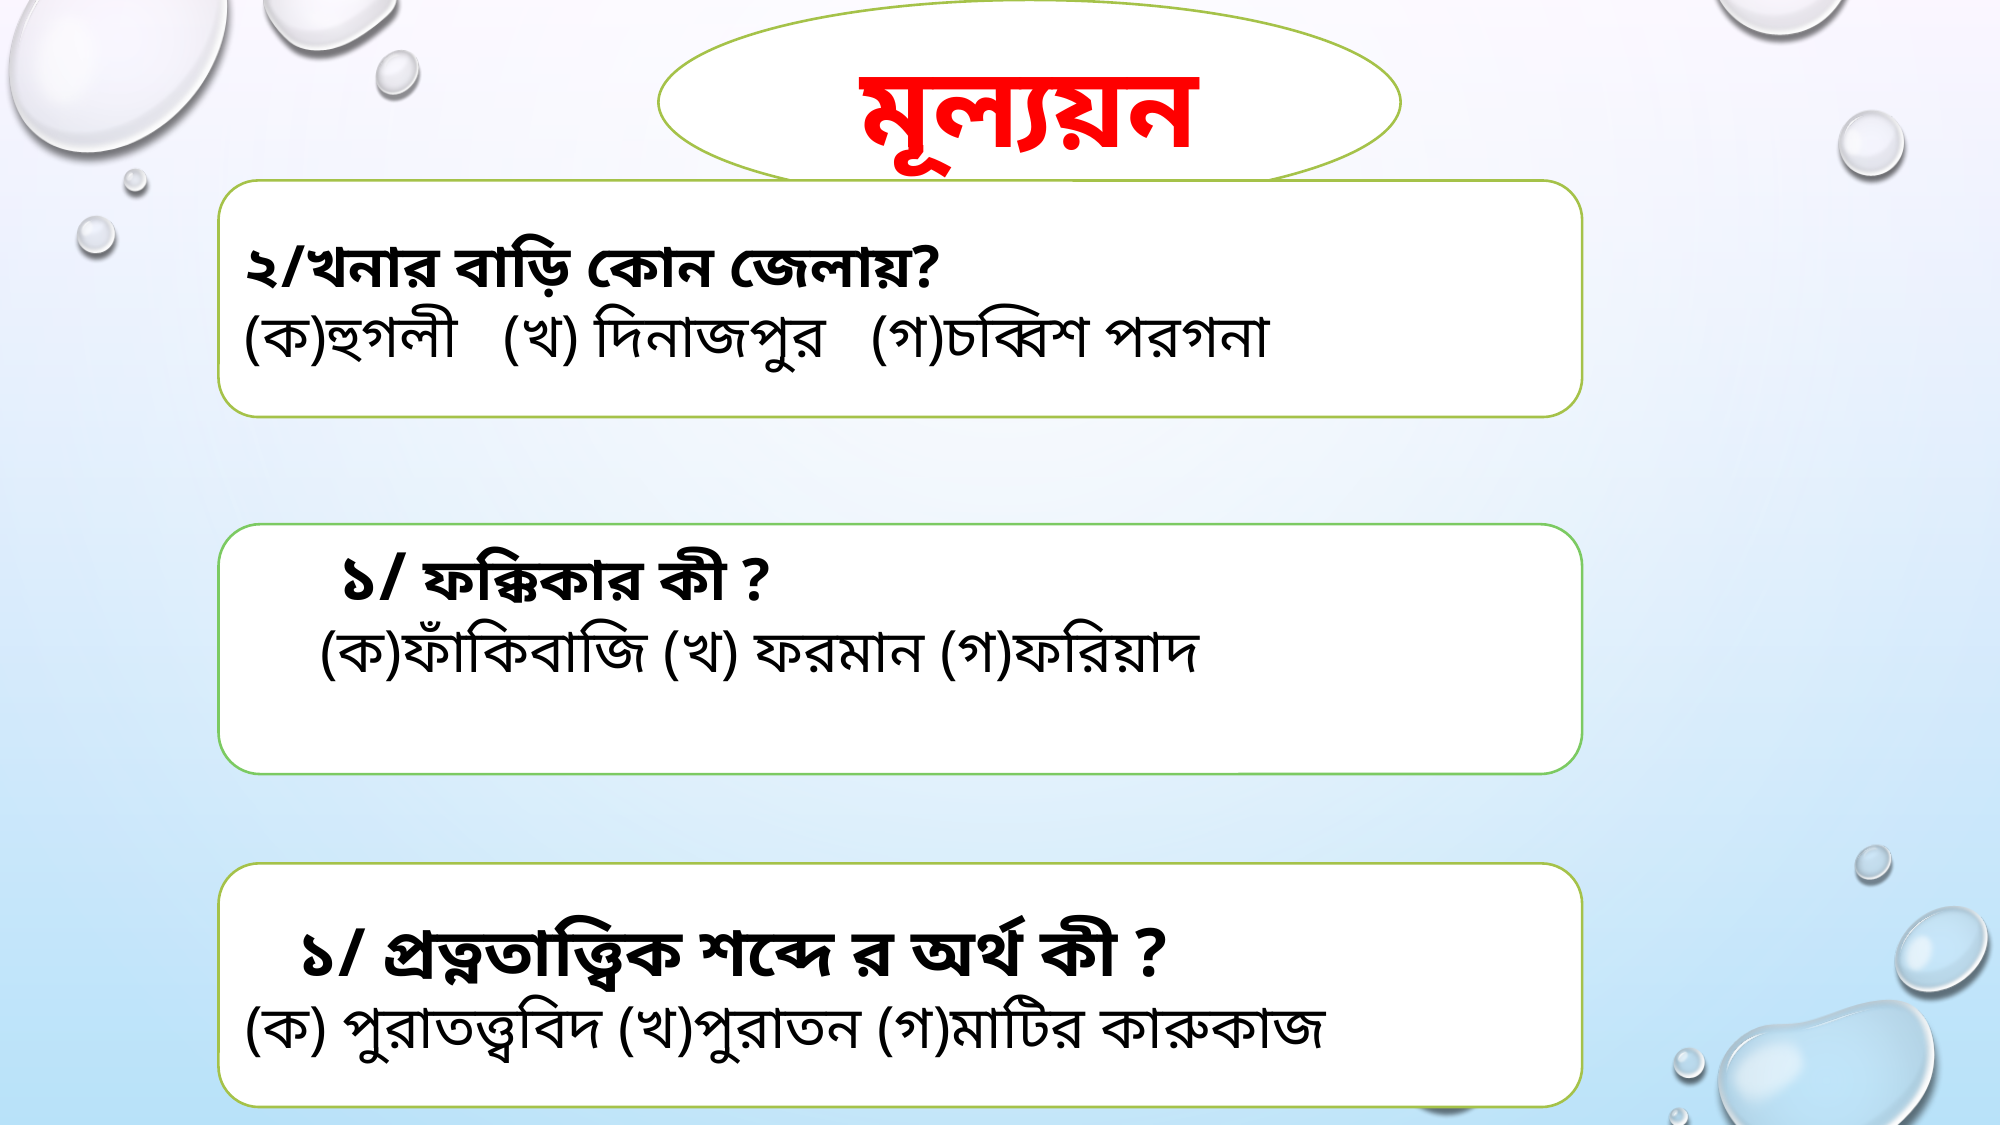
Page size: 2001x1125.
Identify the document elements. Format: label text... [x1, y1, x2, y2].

text_box মূল্যয়ন [657, 0, 1402, 179]
text_box ১/ প্রত্নতাত্ত্বিক শব্দে র অর্থ কী ? (ক) পুরাতত্ত্ববিদ (খ)পুরাতন (গ)মাটির কারুকাজ [217, 862, 1584, 1109]
picture [0, 0, 2000, 1125]
text_box ২/খনার বাড়ি কোন জেলায়? (ক)হুগলী (খ) দিনাজপুর (গ)চব্বিশ পরগনা [217, 179, 1584, 419]
text_box ১/ ফক্কিকার কী ? (ক)ফাঁকিবাজি (খ) ফরমান (গ)ফরিয়াদ [217, 522, 1584, 776]
